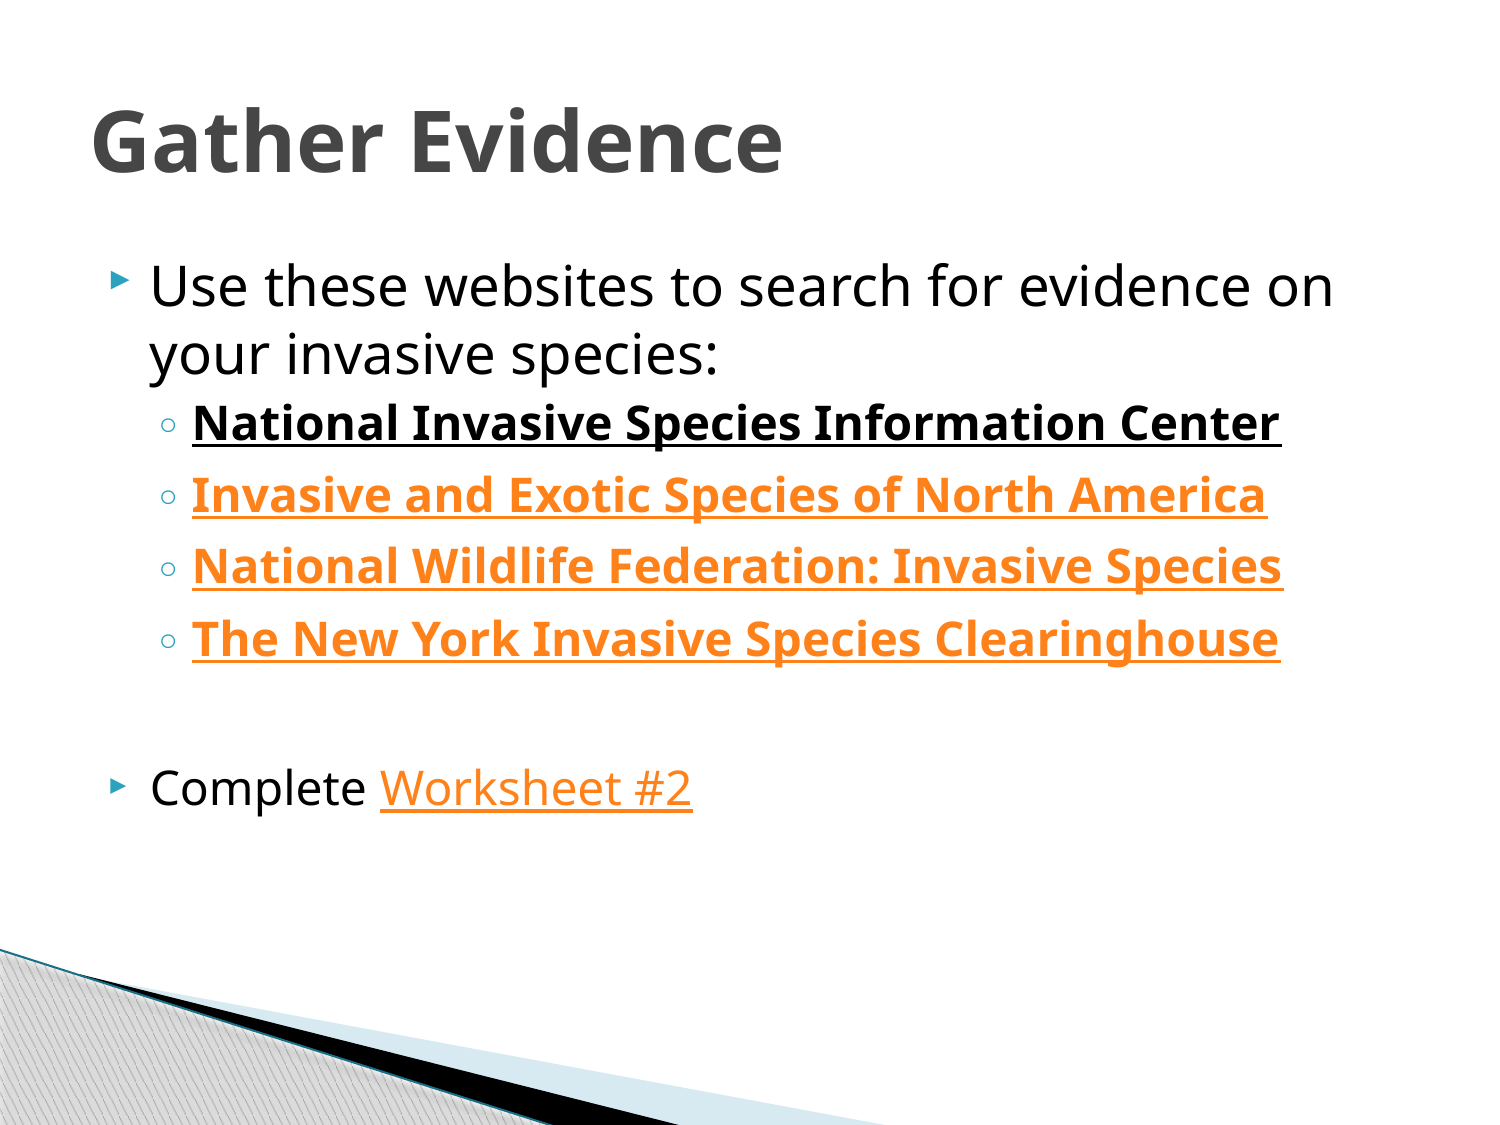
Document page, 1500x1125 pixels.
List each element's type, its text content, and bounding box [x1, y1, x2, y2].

list Use these websites to search for evidence on your invasive species: National Invasive Species Information Center Invasive and Exotic Species of North America National Wildlife Federation: Invasive Species The New York Invasive Species Clearinghouse Complete Worksheet #2 [75, 243, 1463, 986]
title Gather Evidence [75, 45, 1425, 233]
